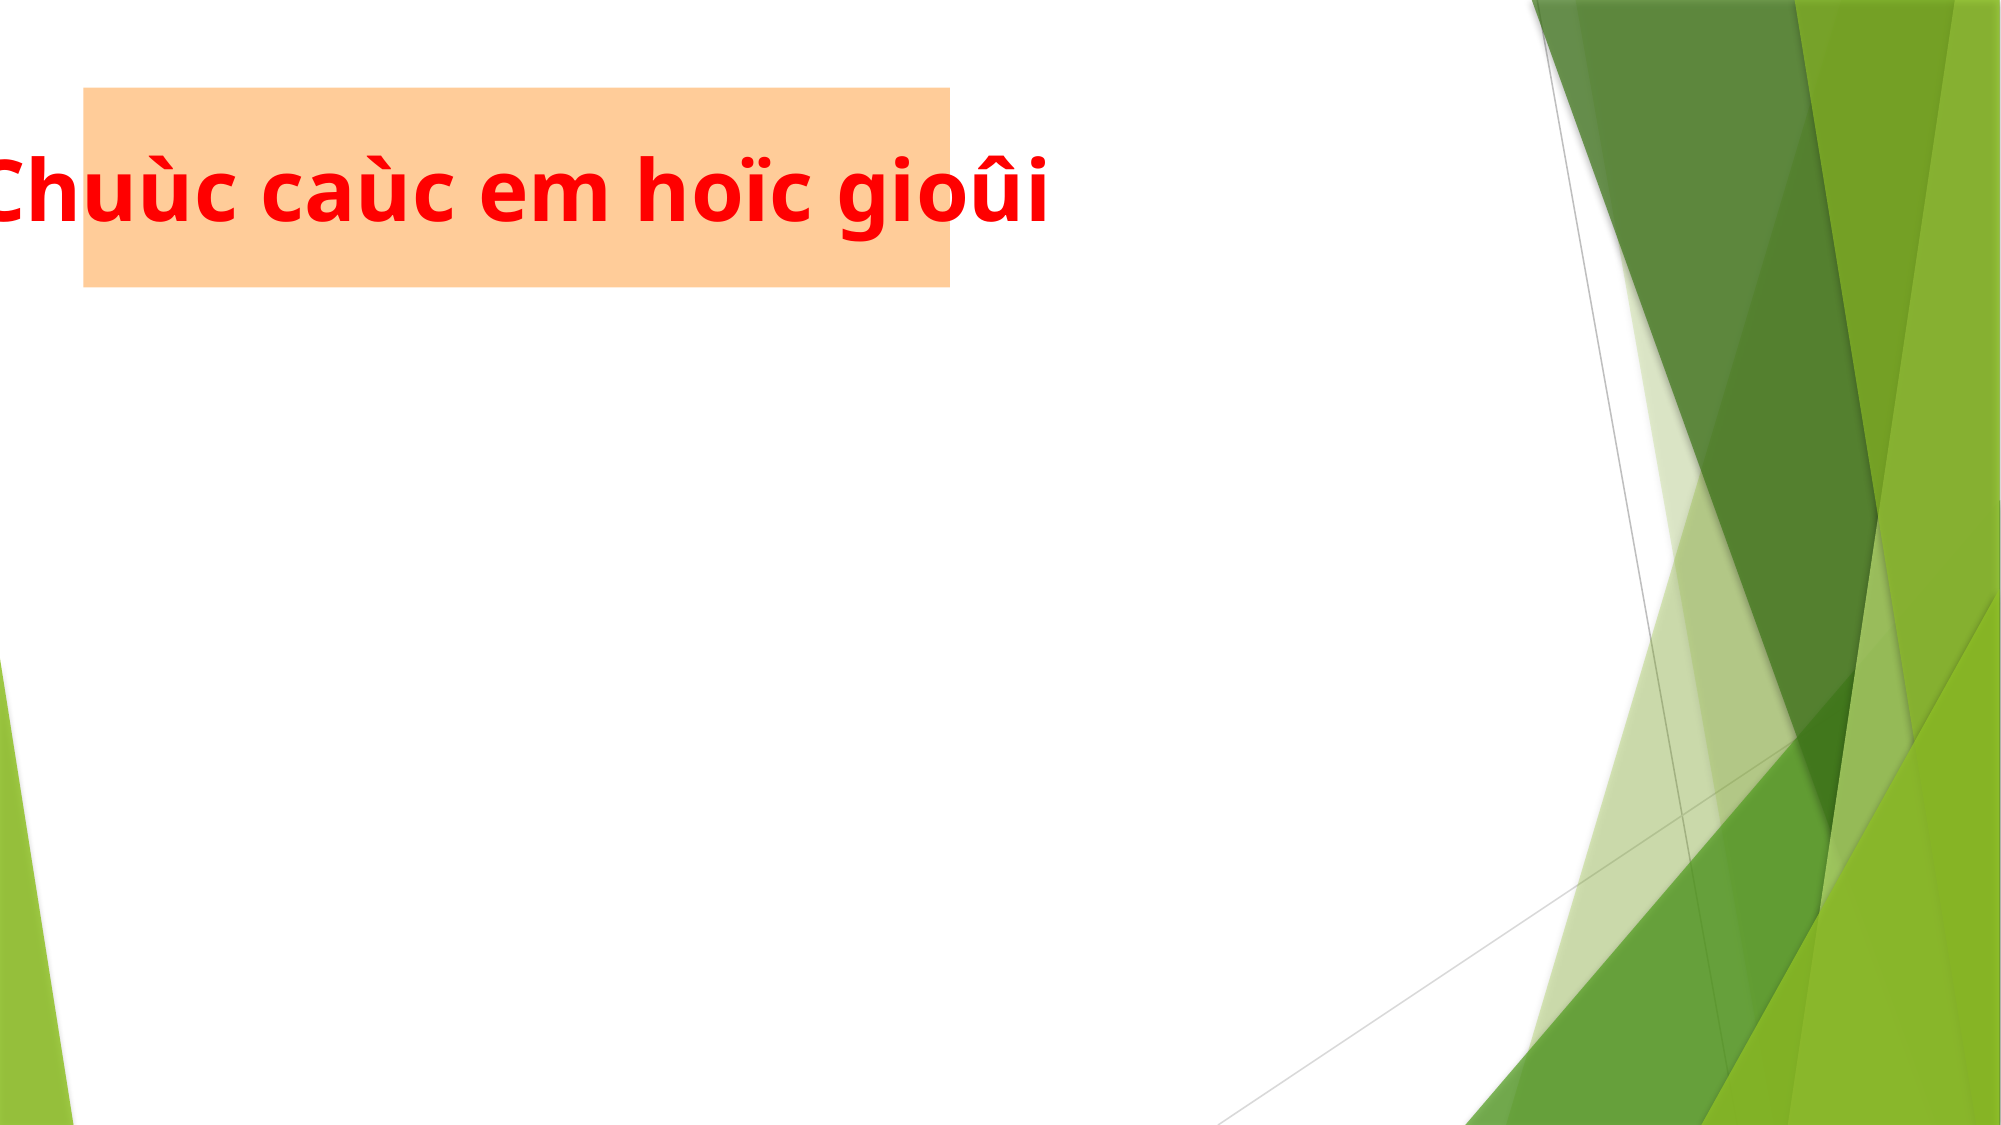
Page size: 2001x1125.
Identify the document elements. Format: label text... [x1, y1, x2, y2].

text_box Chuùc caùc em hoïc gioûi [83, 87, 950, 288]
